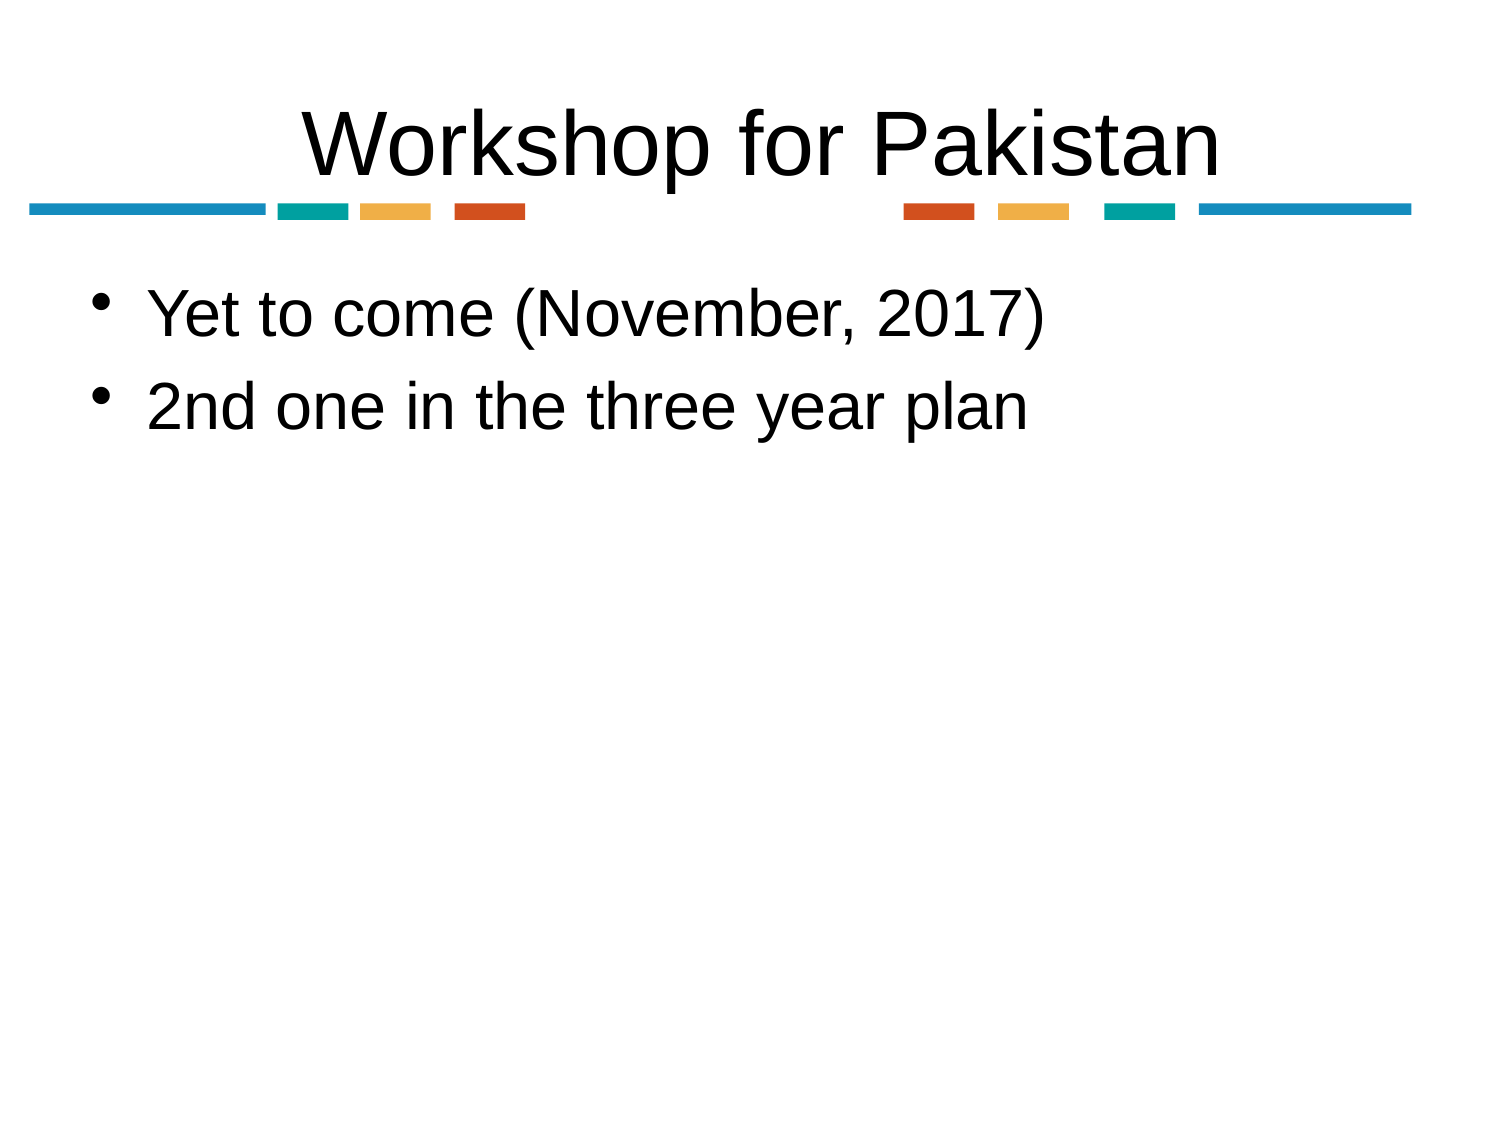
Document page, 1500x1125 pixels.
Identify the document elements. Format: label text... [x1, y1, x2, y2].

text_box [1104, 203, 1176, 220]
text_box [277, 203, 349, 220]
text_box [1198, 203, 1412, 215]
text_box [903, 203, 975, 220]
text_box [29, 203, 266, 215]
title Workshop for Pakistan [75, 45, 1425, 233]
text_box [360, 203, 431, 220]
text_box [998, 203, 1069, 220]
text_box [454, 203, 526, 220]
list Yet to come (November, 2017) 2nd one in the three year plan [75, 262, 1425, 1005]
